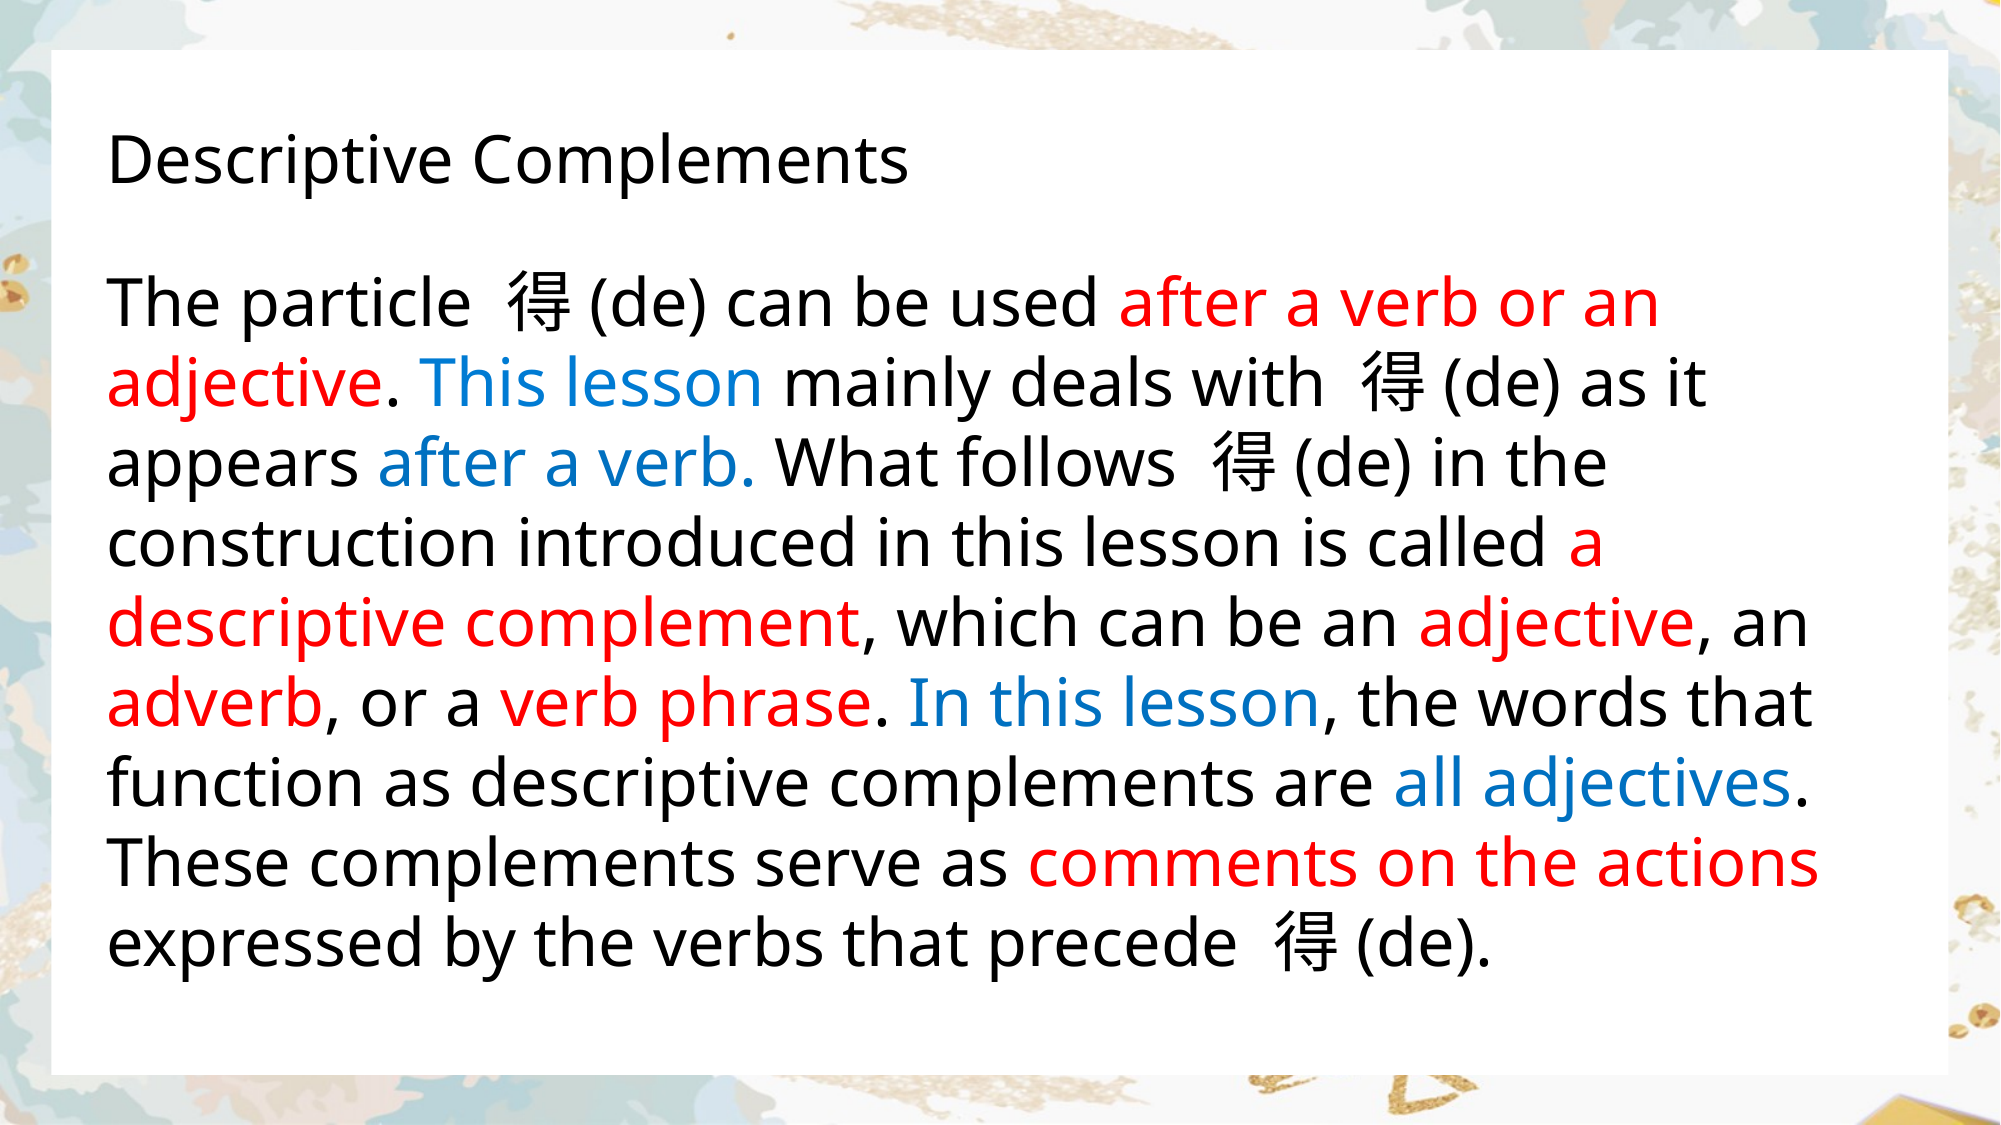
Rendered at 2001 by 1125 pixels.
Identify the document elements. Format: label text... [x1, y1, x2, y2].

text_box Descriptive Complements [91, 109, 1370, 204]
picture [0, 0, 2001, 1125]
text_box The particle 得(de) can be used after a verb or an adjective. This lesson mainly deals with 得(de) as it appears after a verb. What follows 得(de) in the construction introduced in this lesson is called a descriptive complement, which can be an adjective, an adverb, or a verb phrase. In this lesson, the words that function as descriptive complements are all adjectives. These complements serve as comments on the actions expressed by the verbs that precede 得(de). [91, 252, 1911, 987]
text_box [50, 49, 1949, 1076]
